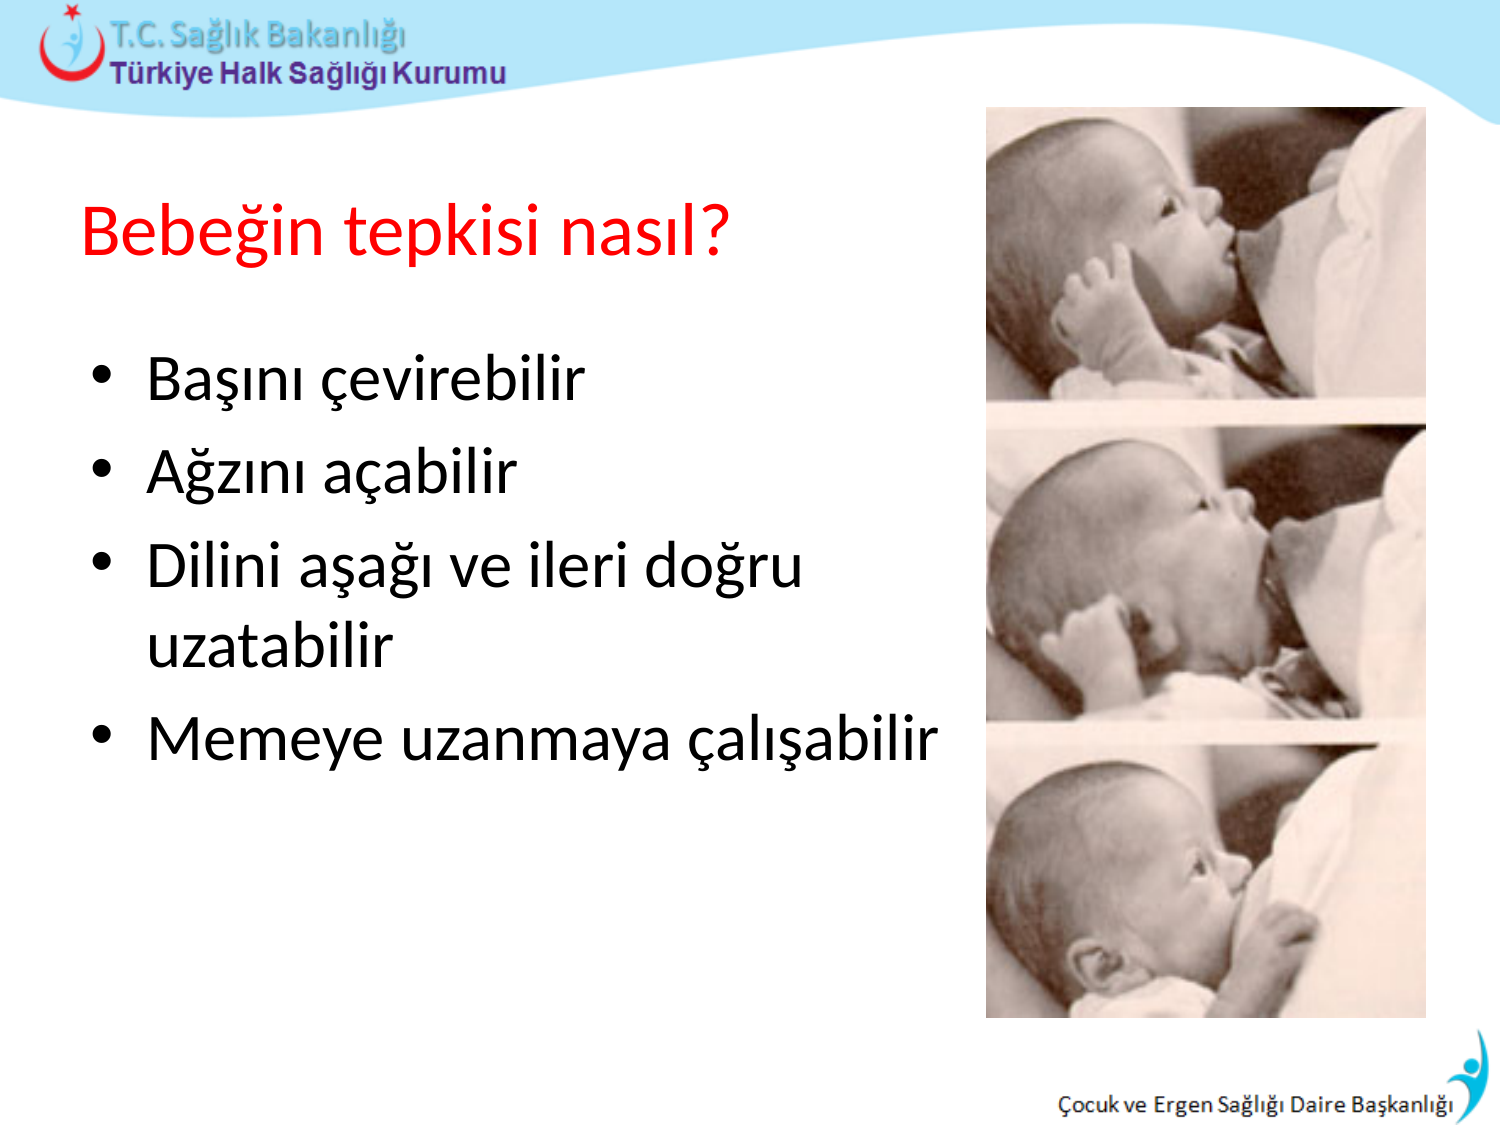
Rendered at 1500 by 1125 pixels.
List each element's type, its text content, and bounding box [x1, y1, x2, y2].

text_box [985, 107, 1426, 1018]
title Bebeğin tepkisi nasıl? [64, 172, 980, 279]
picture [0, 0, 1500, 1125]
list Başını çevirebilir Ağzını açabilir Dilini aşağı ve ileri doğru uzatabilir Memeye uzanmaya çalışabilir [75, 326, 975, 1005]
